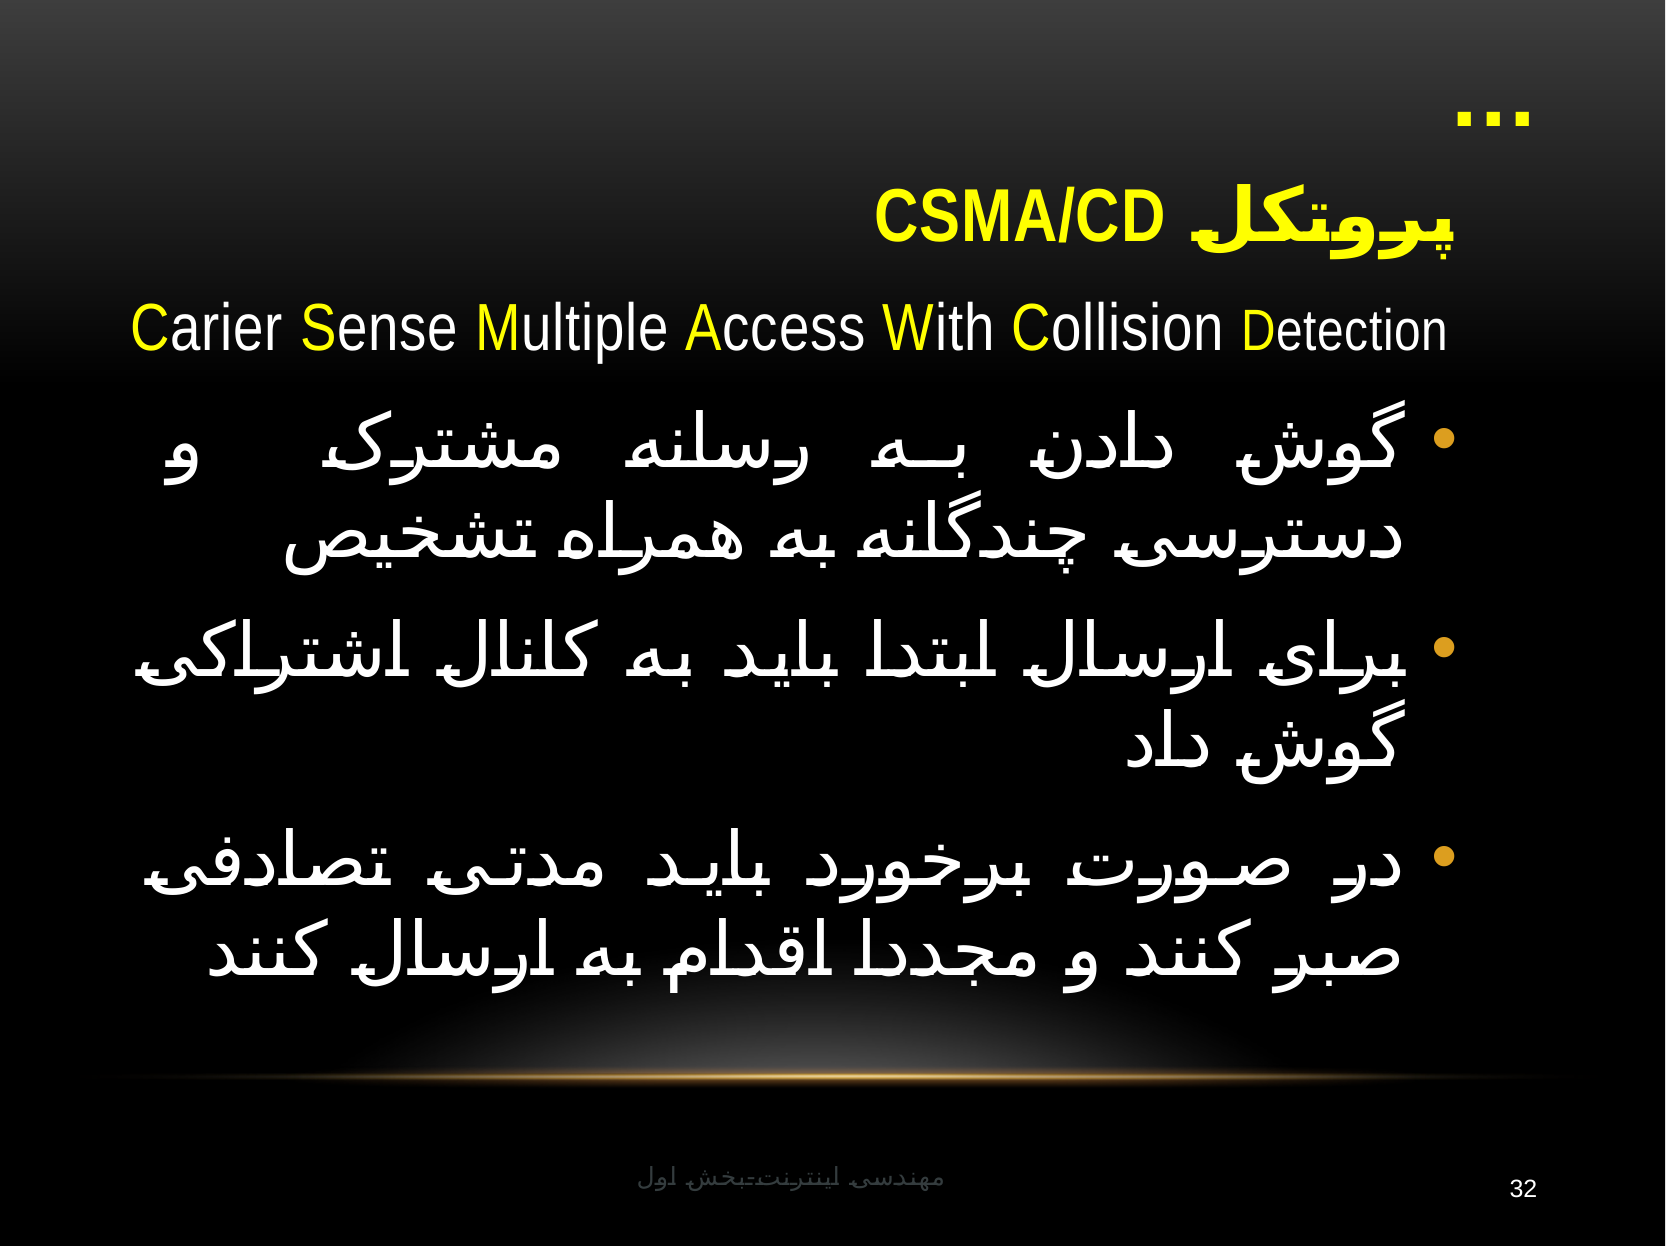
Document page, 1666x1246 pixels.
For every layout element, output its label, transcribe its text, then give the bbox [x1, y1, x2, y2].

picture [0, 0, 1666, 1245]
title ... [111, 49, 1555, 150]
slide_number 32 [1373, 1153, 1555, 1221]
slide_number مهندسی اینترنت-بخش اول [619, 1130, 1146, 1222]
list پروتکل CSMA/CD Carier Sense Multiple Access With Collision Detection گوش دادن به رسانه مشترک و دسترسی چندگانه به همراه تشخیص برای ارسال ابتدا باید به کانال اشتراکی گوش داد در صورت برخورد باید مدتی تصادفی صبر کنند و مجددا اقدام به ارسال کنند [114, 157, 1558, 1139]
